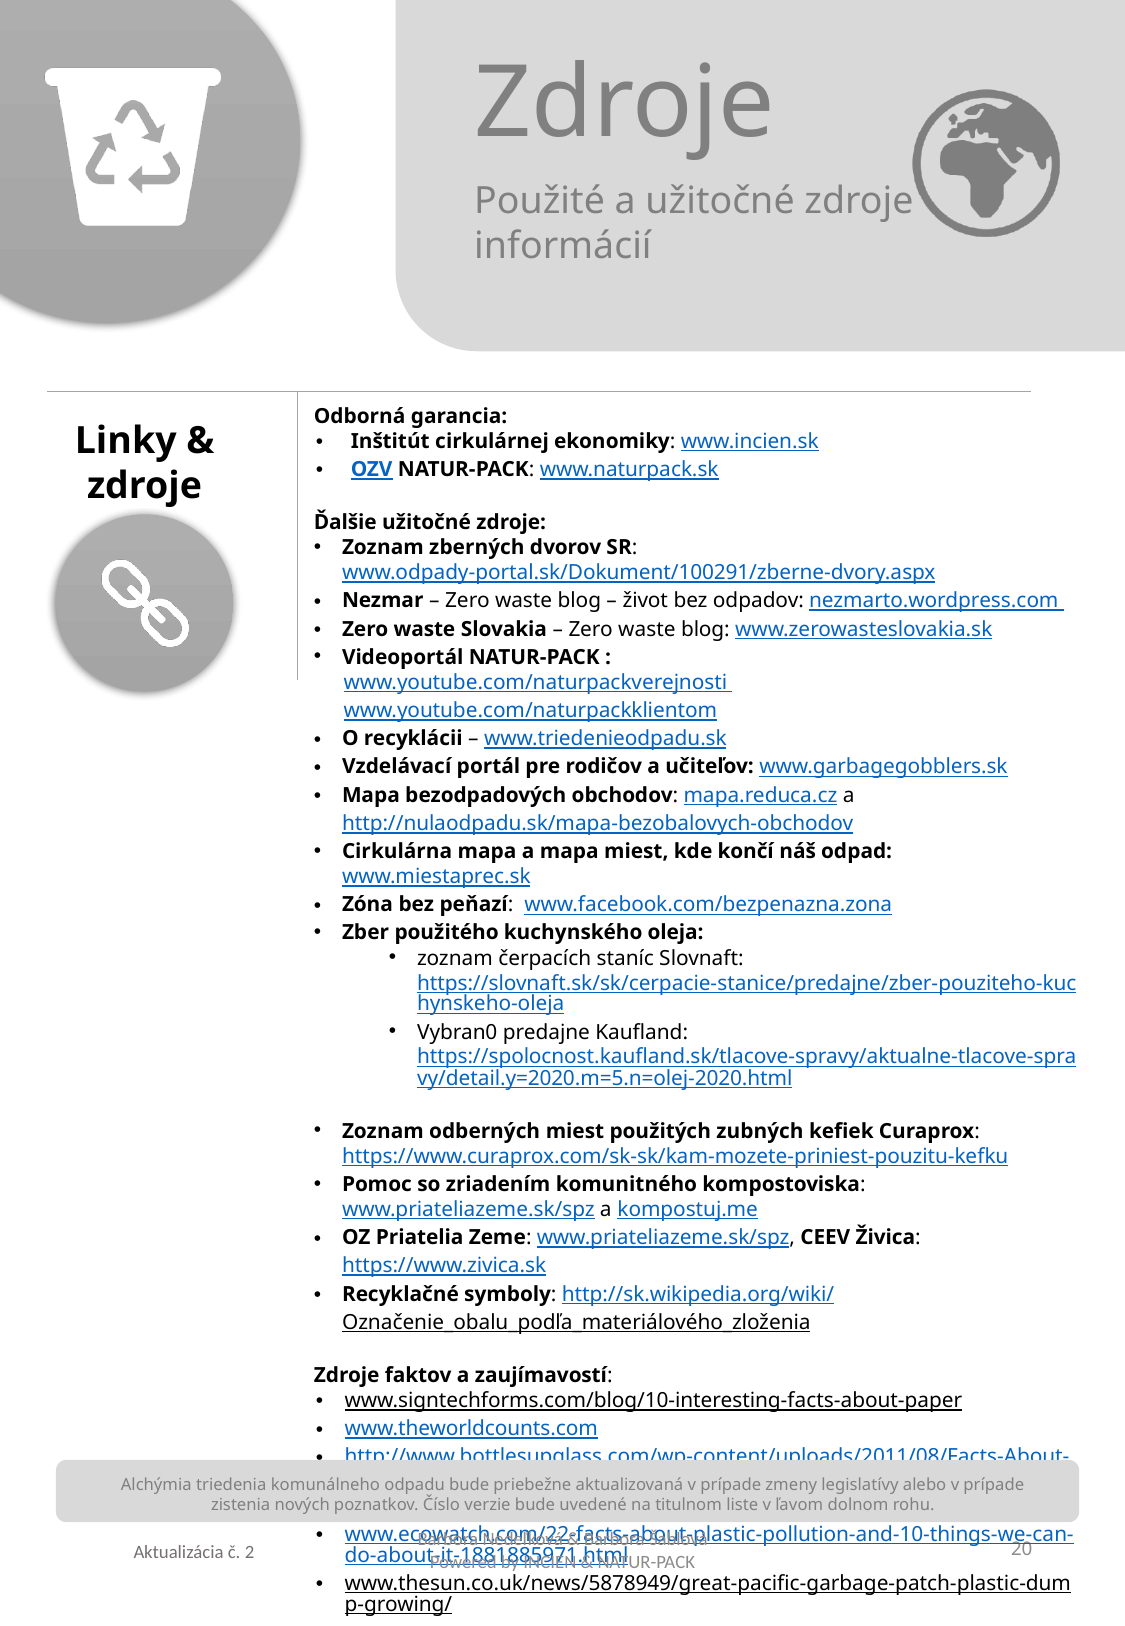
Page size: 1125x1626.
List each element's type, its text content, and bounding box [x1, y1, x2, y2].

footer Barbora Nedeľková & Barbora Šablová Powered by INCIEN & NATUR-PACK [372, 1524, 753, 1593]
text_box [0, 0, 301, 323]
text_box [41, 408, 249, 692]
picture [20, 35, 244, 258]
text_box [394, 0, 1125, 353]
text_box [47, 391, 1031, 681]
text_box Alchýmia triedenia komunálneho odpadu bude priebežne aktualizovaná v prípade zmeny legislatívy alebo v prípade zistenia nových poznatkov. Číslo verzie bude uvedené na titulnom liste v ľavom dolnom rohu. [91, 1466, 1056, 1522]
text_box Použité a užitočné zdroje informácií [459, 168, 972, 273]
text_box Odborná garancia: Inštitút cirkulárnej ekonomiky: www.incien.sk OZV NATUR-PACK: www.naturpack.sk Ďalšie užitočné zdroje: Zoznam zberných dvorov SR: www.odpady-portal.sk/Dokument/100291/zberne-dvory.aspx Nezmar – Zero waste blog – život bez odpadov: nezmarto.wordpress.com Zero waste Slovakia – Zero waste blog: www.zerowasteslovakia.sk Videoportál NATUR-PACK : www.youtube.com/naturpackverejnosti www.youtube.com/naturpackklientom O recyklácii – www.triedenieodpadu.sk Vzdelávací portál pre rodičov a učiteľov: www.garbagegobblers.sk Mapa bezodpadových obchodov: mapa.reduca.cz a http://nulaodpadu.sk/mapa-bezobalovych-obchodov Cirkulárna mapa a mapa miest, kde končí náš odpad: www.miestaprec.sk Zóna bez peňazí: www.facebook.com/bezpenazna.zona Zber použitého kuchynského oleja: zoznam čerpacích staníc Slovnaft: https://slovnaft.sk/sk/cerpacie-stanice/predajne/zber-pouziteho-kuchynskeho-oleja Vybran0 predajne Kaufland: https://spolocnost.kaufland.sk/tlacove-spravy/aktualne-tlacove-spravy/detail.y=2020.m=5.n=olej-2020.html Zoznam odberných miest použitých zubných kefiek Curaprox: https://www.curaprox.com/sk-sk/kam-mozete-priniest-pouzitu-kefku Pomoc so zriadením komunitného kompostoviska: www.priateliazeme.sk/spz a kompostuj.me OZ Priatelia Zeme: www.priateliazeme.sk/spz, CEEV Živica: https://www.zivica.sk Recyklačné symboly: http://sk.wikipedia.org/wiki/Označenie_obalu_podľa_materiálového_zloženia Zdroje faktov a zaujímavostí: www.signtechforms.com/blog/10-interesting-facts-about-paper www.theworldcounts.com http://www.bottlesupglass.com/wp-content/uploads/2011/08/Facts-About-Glass.pdf www.conserve-energy-future.com/various-pollution-facts.php www.ecowatch.com/22-facts-about-plastic-pollution-and-10-things-we-can-do-about-it-1881885971.html www.thesun.co.uk/news/5878949/great-pacific-garbage-patch-plastic-dump-growing/ www.thebalancesmb.com www.ciernalabut.sk [299, 394, 1095, 1603]
text_box Aktualizácia č. 2 [118, 1532, 286, 1571]
text_box [54, 1458, 1081, 1524]
picture [893, 70, 1080, 256]
text_box Zdroje [459, 28, 885, 164]
